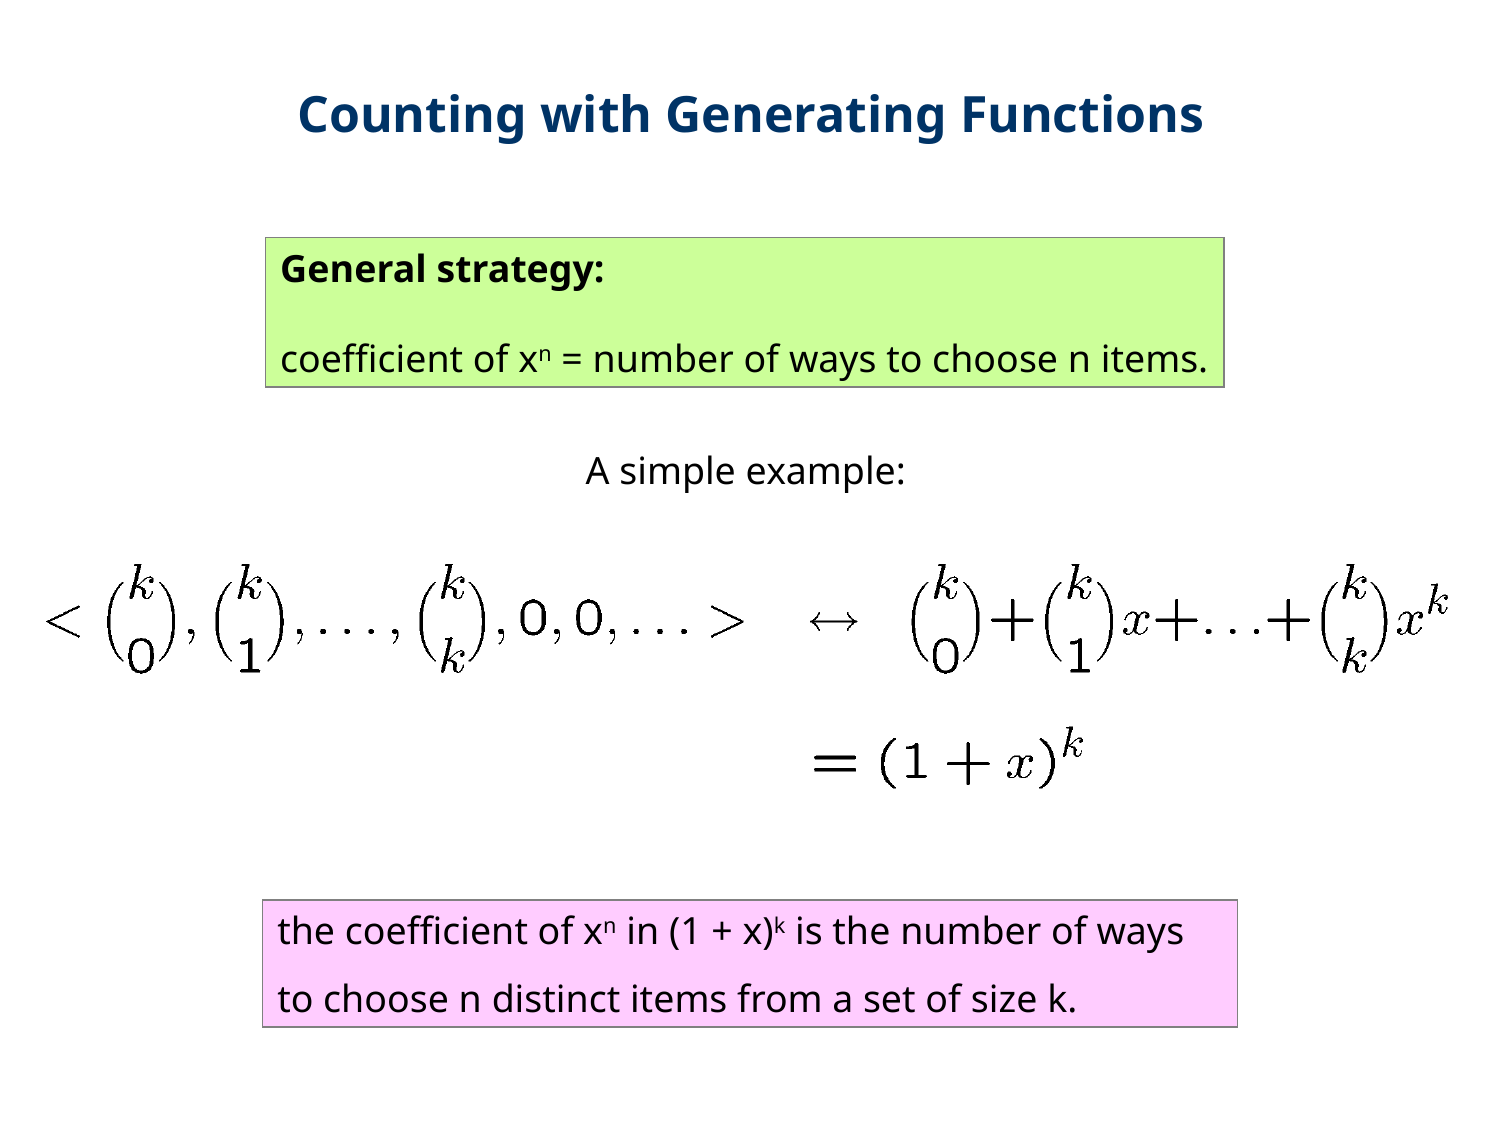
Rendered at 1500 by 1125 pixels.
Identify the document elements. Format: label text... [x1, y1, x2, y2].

picture [812, 724, 1084, 789]
text_box A simple example: [570, 439, 921, 500]
text_box General strategy: coefficient of xn = number of ways to choose n items. [265, 237, 1225, 388]
picture [46, 562, 1450, 675]
text_box Counting with Generating Functions [282, 74, 1220, 150]
text_box the coefficient of xn in (1 + x)k is the number of ways to choose n distinct items from a set of size k. [262, 899, 1238, 1027]
